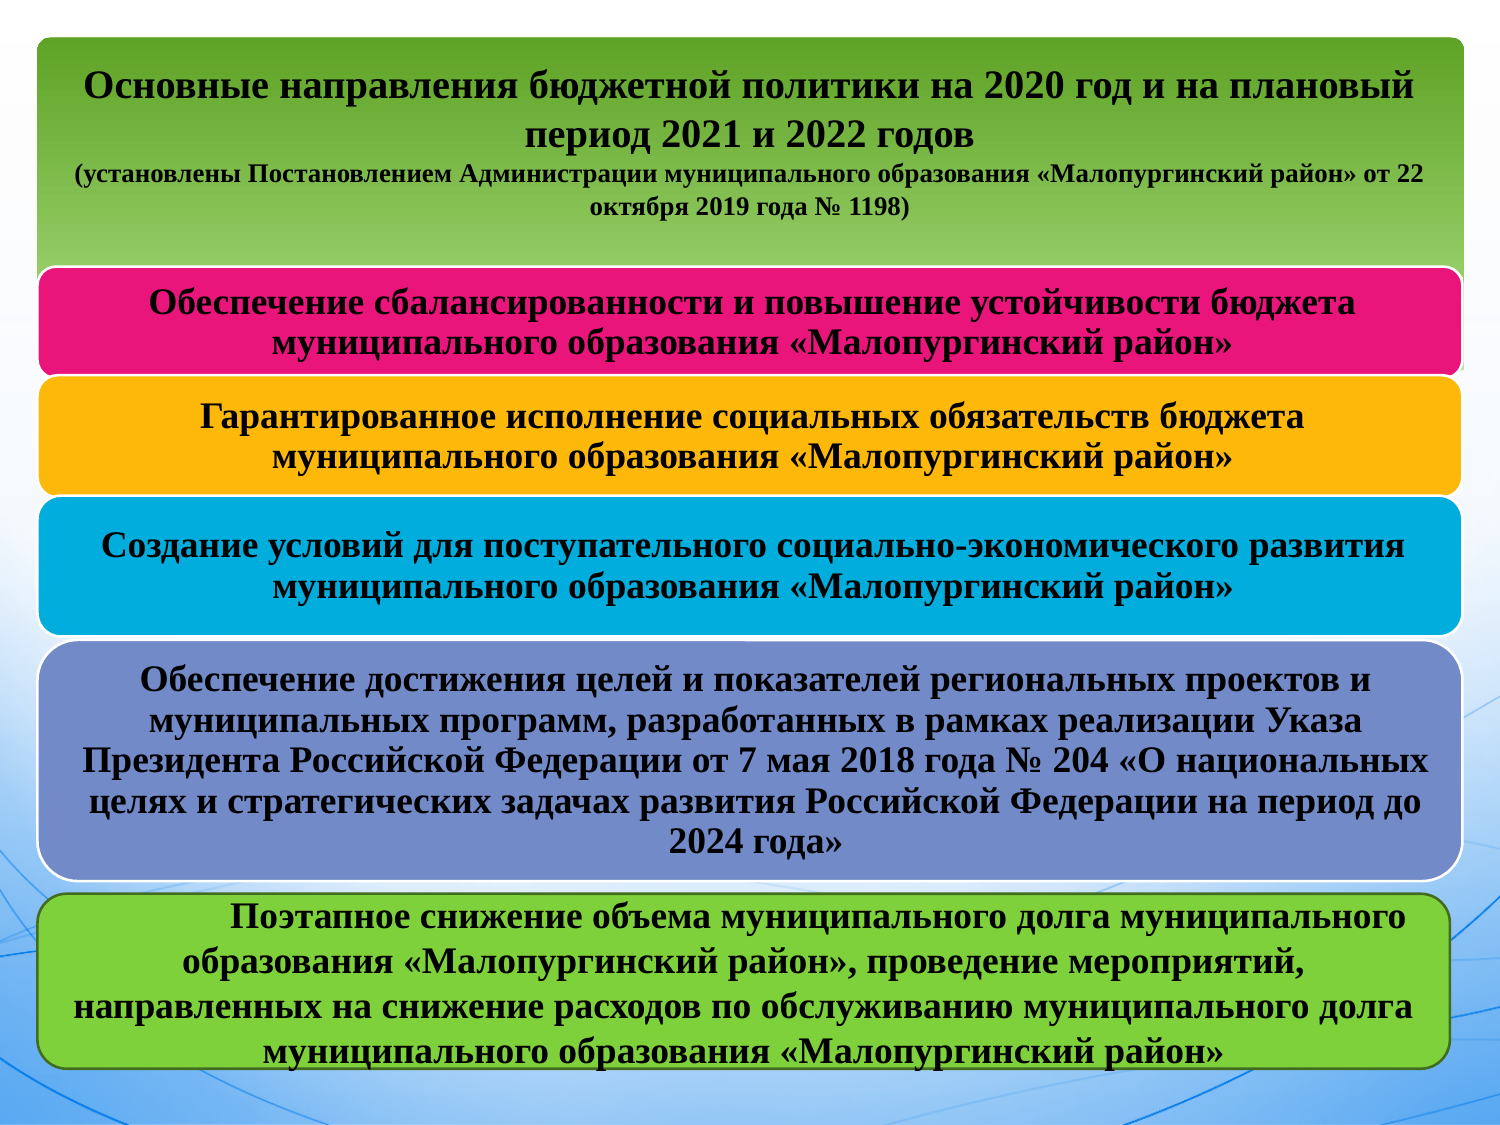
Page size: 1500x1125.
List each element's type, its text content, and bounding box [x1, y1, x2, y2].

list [37, 249, 1463, 1101]
title Основные направления бюджетной политики на 2020 год и на плановый период 2021 и 2022 годов (установлены Постановлением Администрации муниципального образования «Малопургинский район» от 22 октября 2019 года № 1198) [37, 50, 1463, 249]
